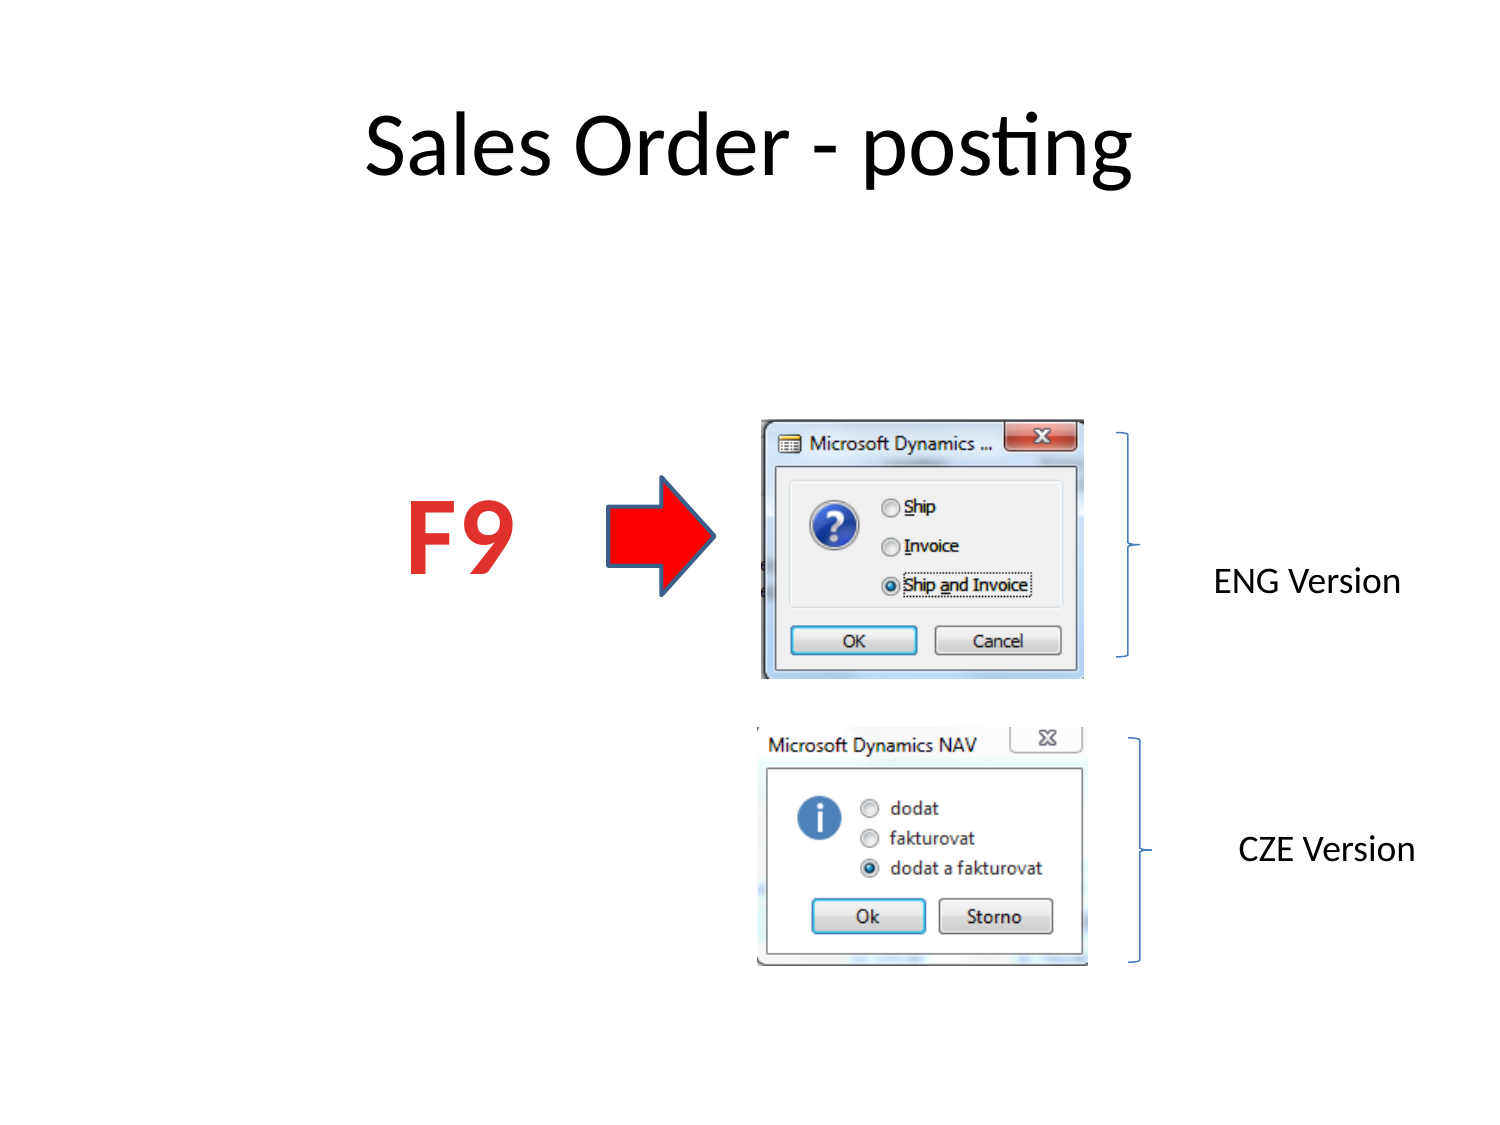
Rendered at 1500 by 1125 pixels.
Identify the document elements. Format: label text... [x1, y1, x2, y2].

title Sales Order - posting [75, 45, 1425, 233]
text_box CZE Version [1223, 816, 1449, 876]
text_box F9 [390, 454, 531, 605]
text_box [1116, 431, 1141, 658]
picture [761, 419, 1084, 679]
text_box [1127, 737, 1153, 963]
text_box [606, 475, 717, 598]
picture [757, 727, 1088, 966]
text_box ENG Version [1198, 549, 1424, 609]
